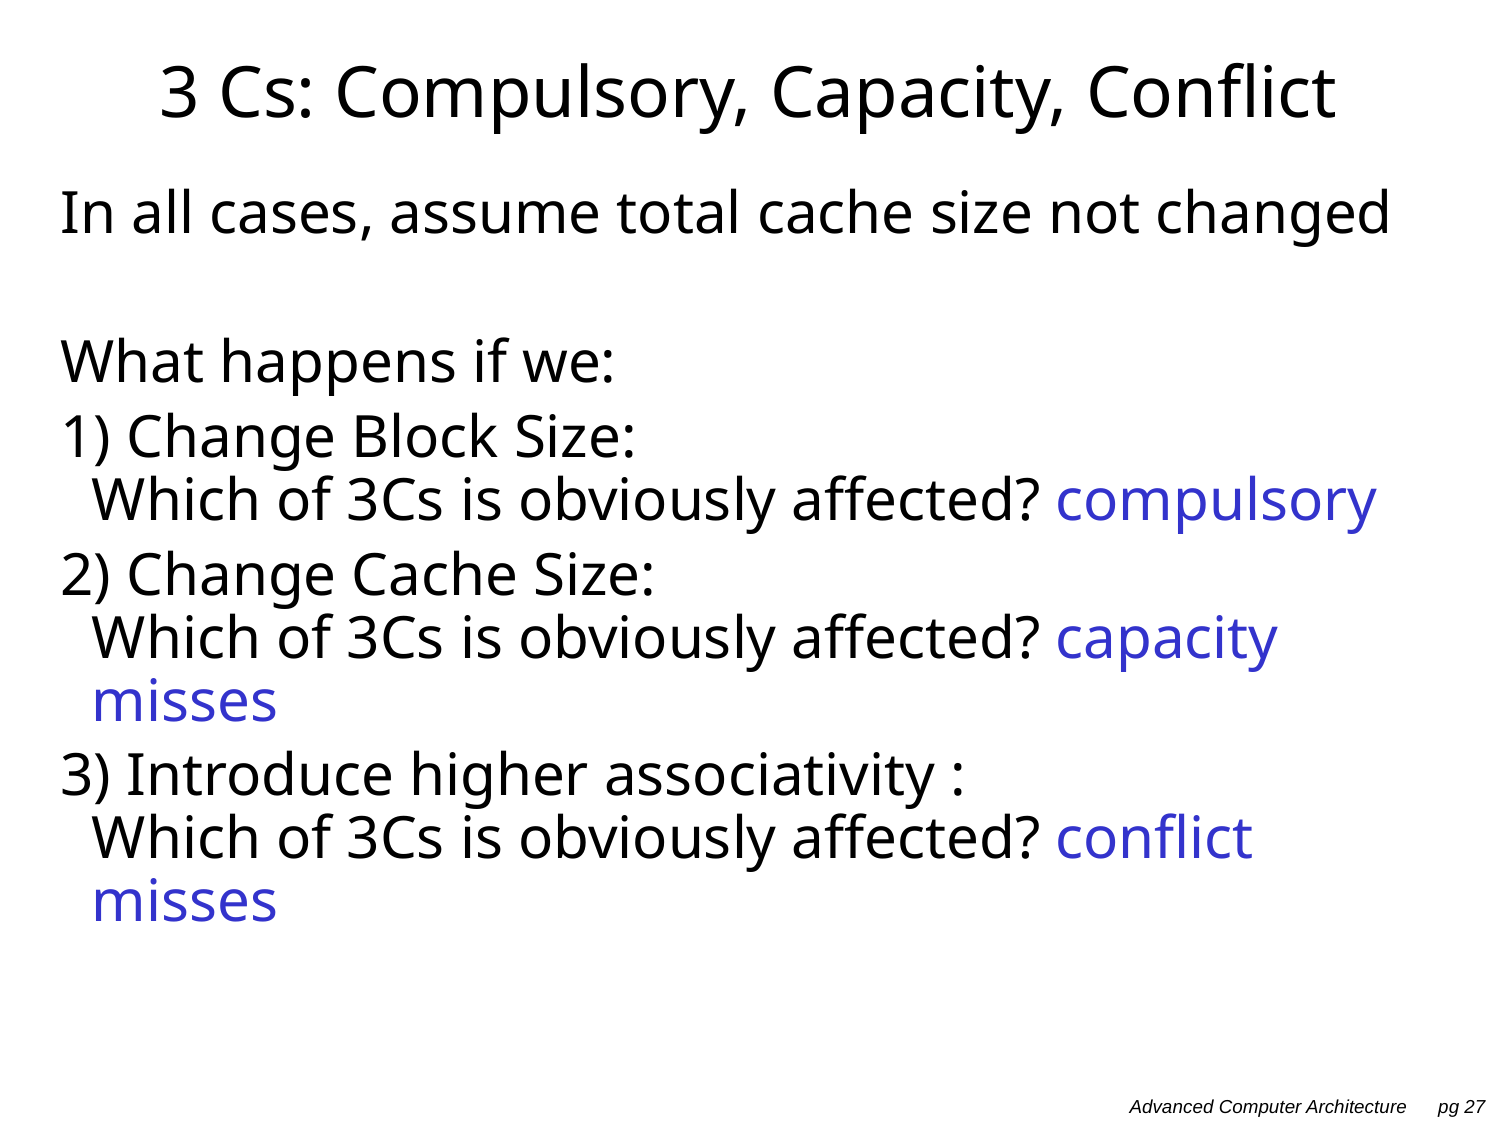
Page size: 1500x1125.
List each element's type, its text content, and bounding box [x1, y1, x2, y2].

list In all cases, assume total cache size not changed What happens if we: 1) Change Block Size: Which of 3Cs is obviously affected? compulsory 2) Change Cache Size: Which of 3Cs is obviously affected? capacity misses 3) Introduce higher associativity : Which of 3Cs is obviously affected? conflict misses [45, 175, 1455, 1063]
title 3 Cs: Compulsory, Capacity, Conflict [47, 37, 1451, 158]
